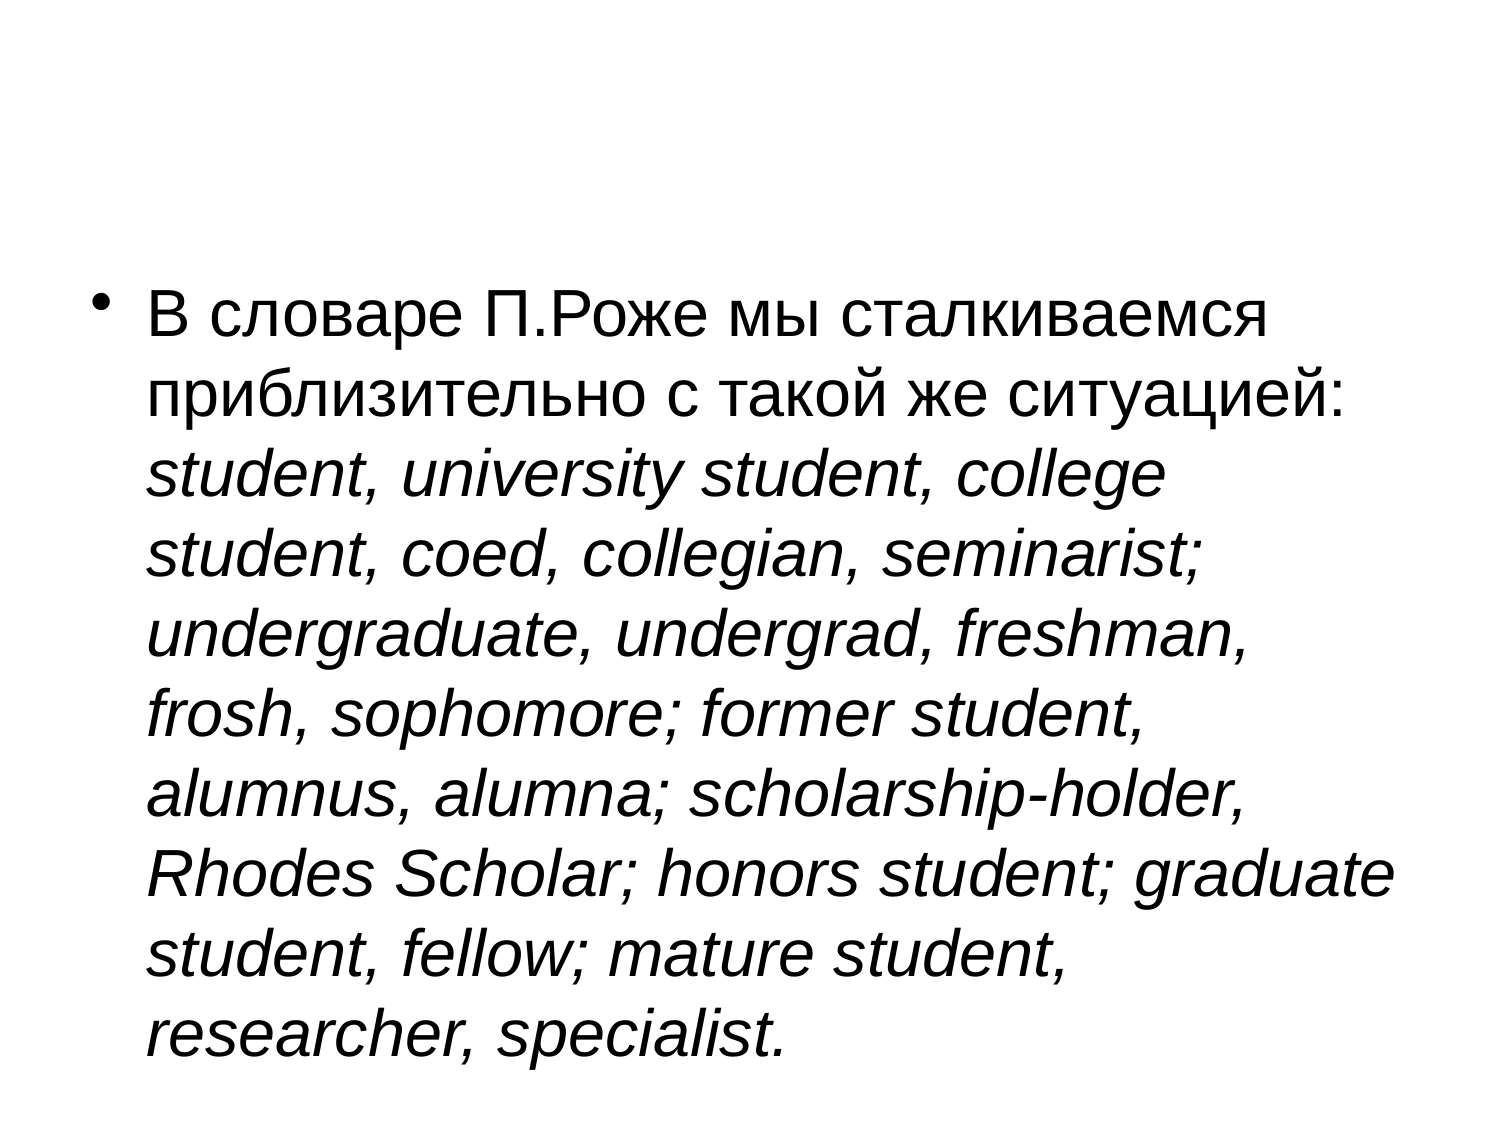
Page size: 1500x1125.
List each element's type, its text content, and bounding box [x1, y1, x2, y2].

list В словаре П.Роже мы сталкиваемся приблизительно с такой же ситуацией: student, university student, college student, coed, collegian, seminarist; undergraduate, undergrad, freshman, frosh, sophomore; former student, alumnus, alumna; scholarship-holder, Rhodes Scholar; honors student; graduate student, fellow; mature student, researcher, specialist. [75, 262, 1425, 1005]
